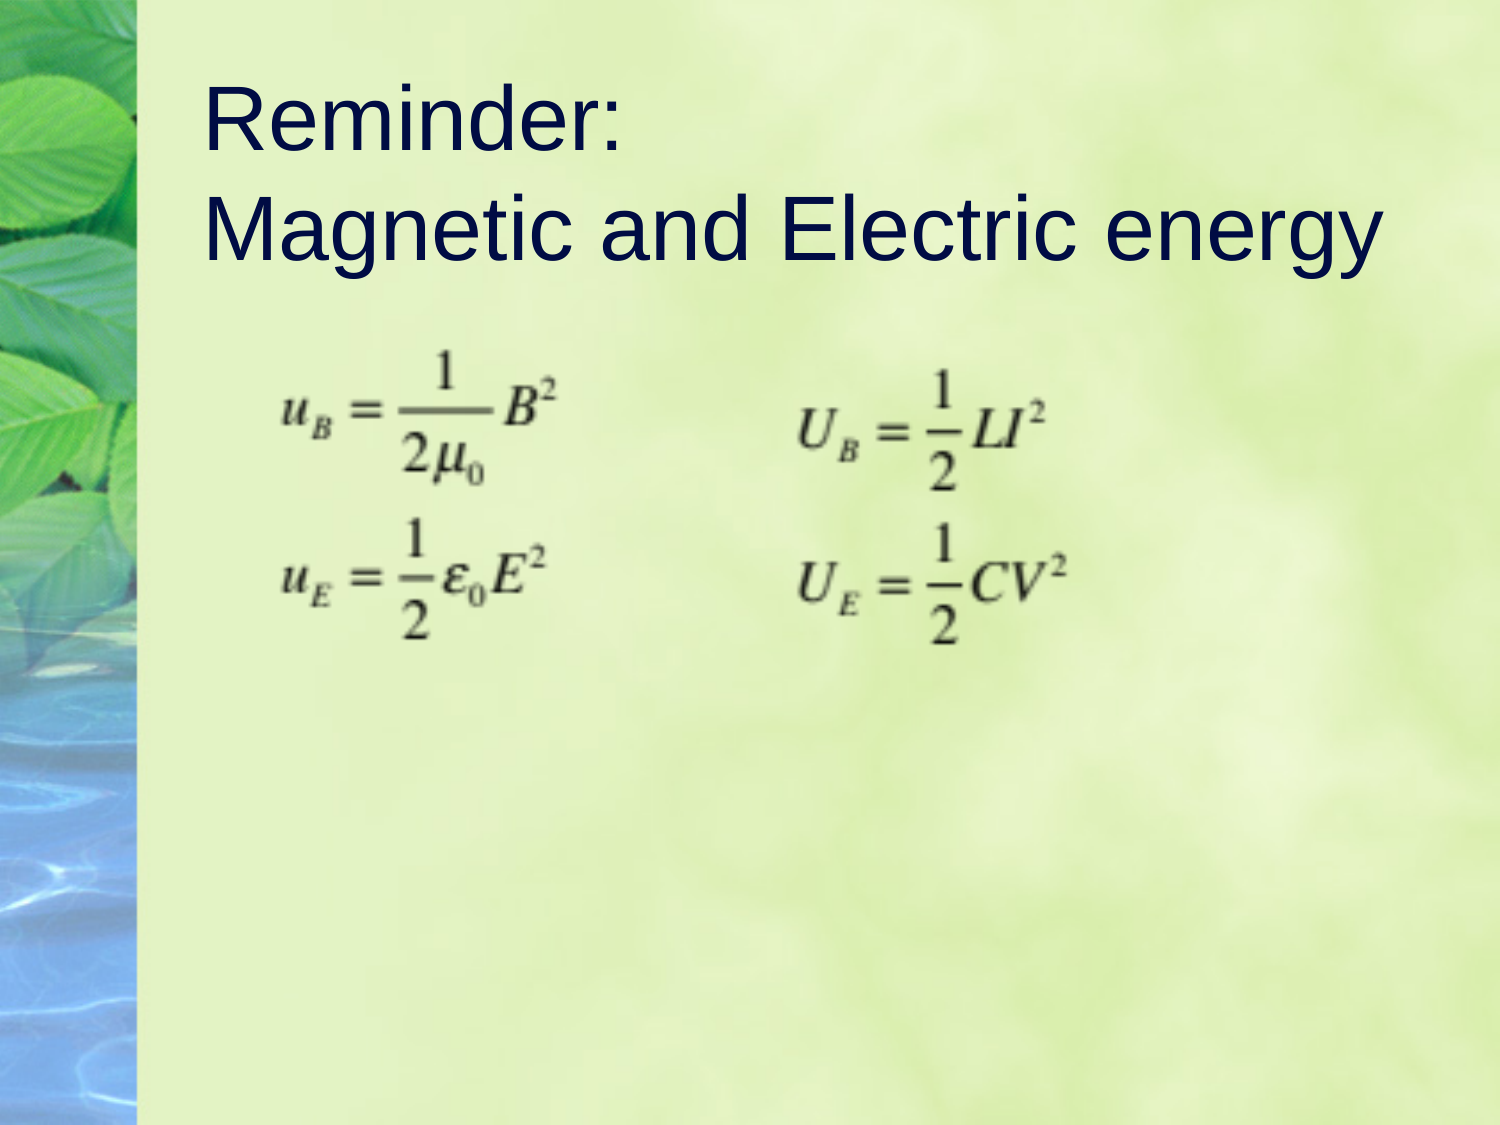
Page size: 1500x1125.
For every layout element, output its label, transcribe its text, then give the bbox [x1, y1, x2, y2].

title Reminder: Magnetic and Electric energy [187, 74, 1451, 263]
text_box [791, 356, 1071, 650]
picture [0, 0, 1500, 1125]
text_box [274, 337, 564, 644]
